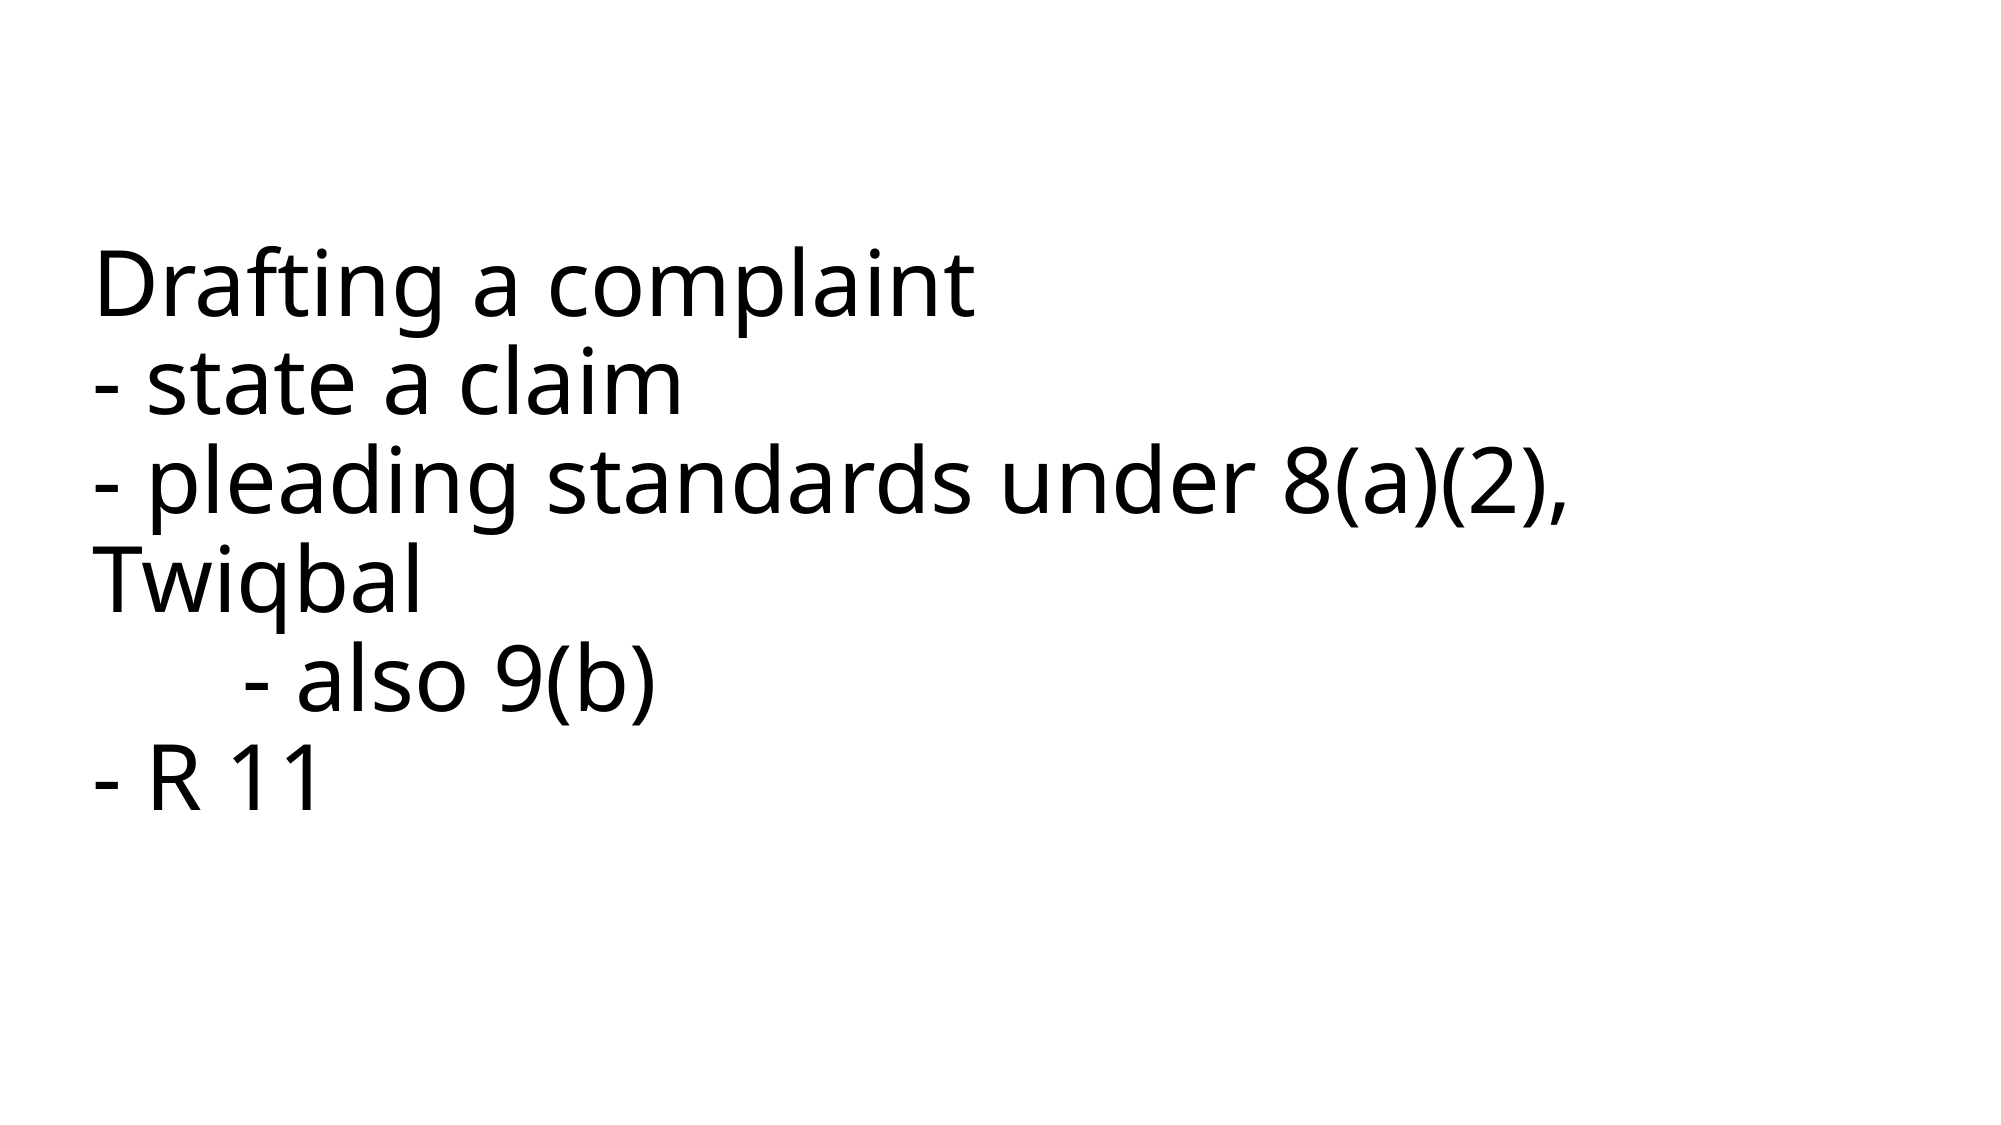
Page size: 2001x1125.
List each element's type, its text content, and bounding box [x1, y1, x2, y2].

title Drafting a complaint - state a claim - pleading standards under 8(a)(2), Twiqbal - also 9(b) - R 11 [77, 59, 1863, 1008]
